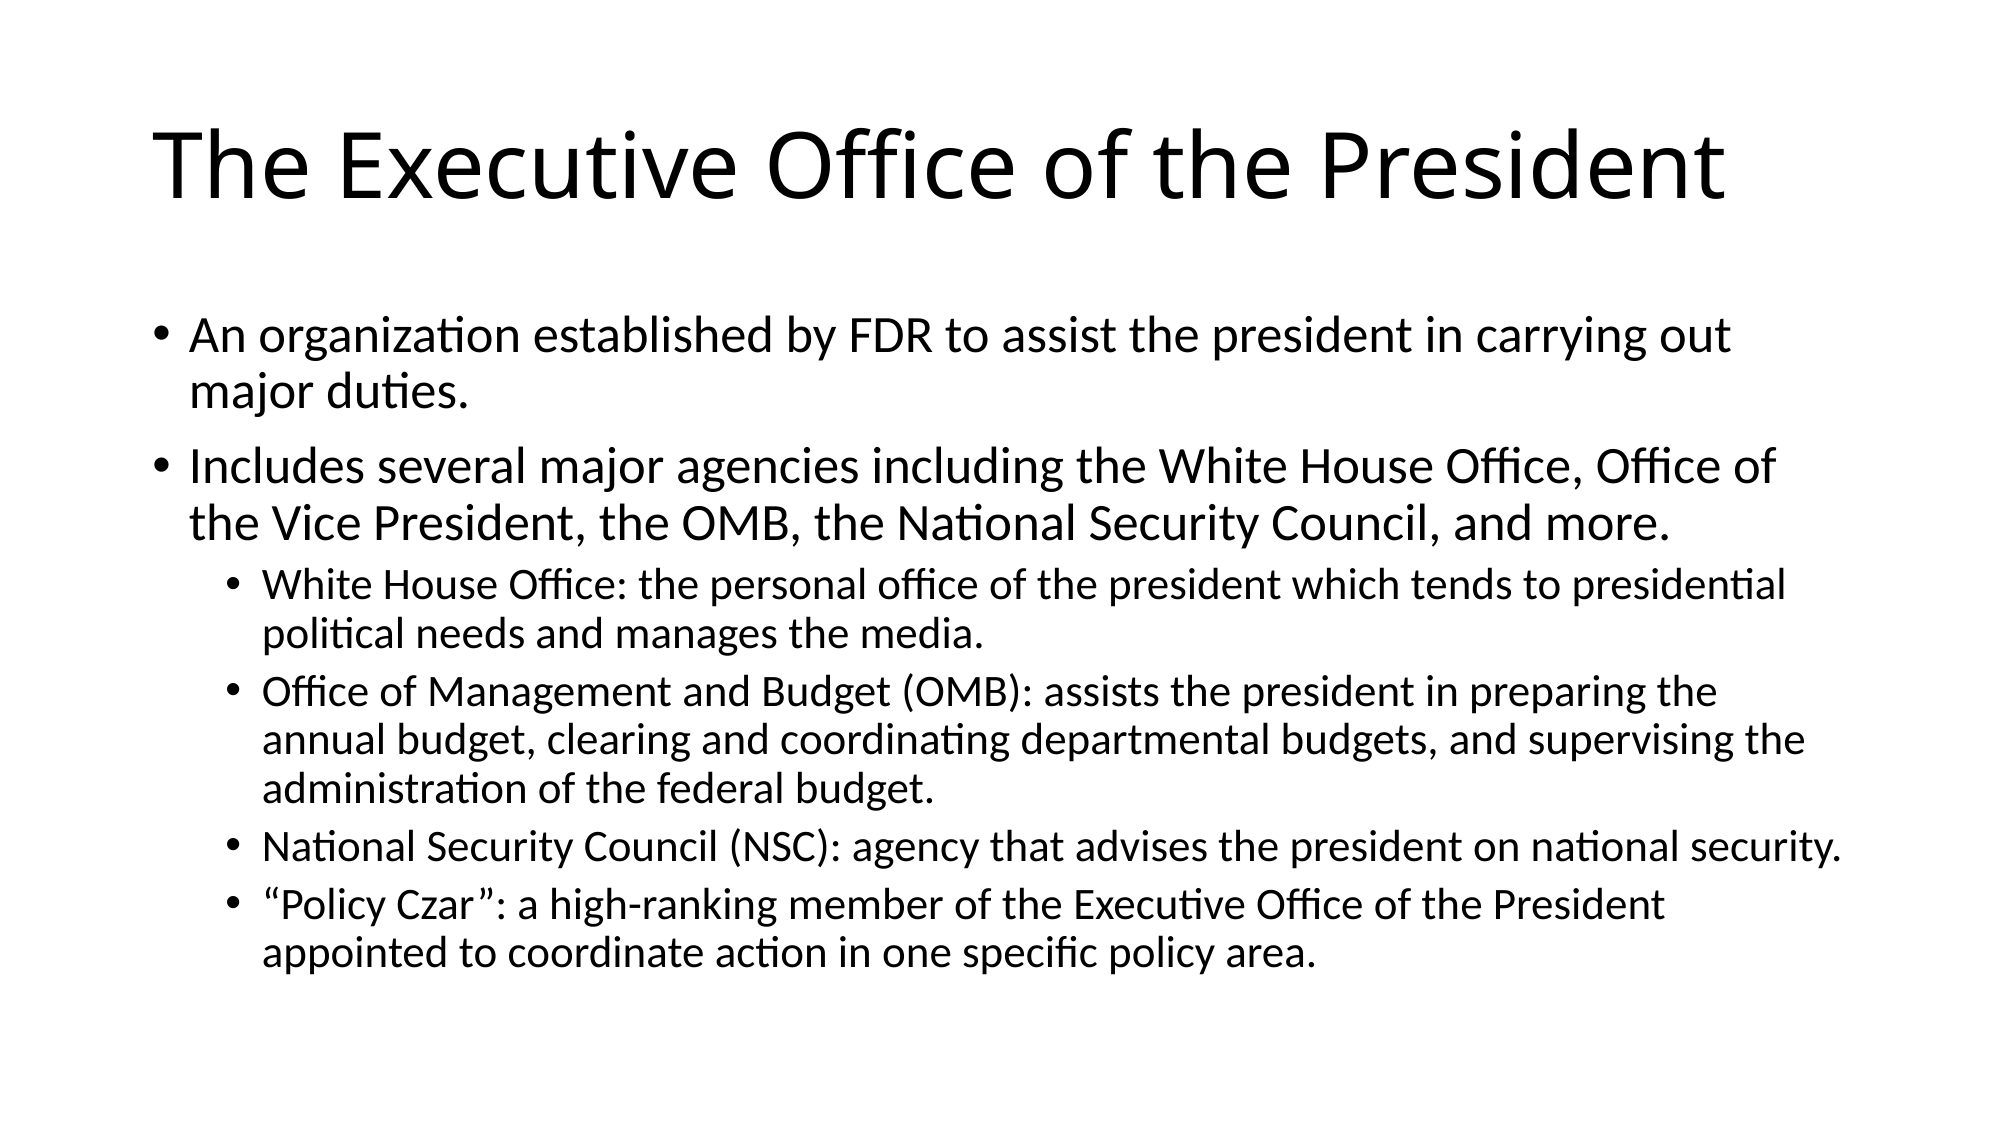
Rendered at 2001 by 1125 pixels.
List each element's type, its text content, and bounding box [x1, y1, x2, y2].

list An organization established by FDR to assist the president in carrying out major duties. Includes several major agencies including the White House Office, Office of the Vice President, the OMB, the National Security Council, and more. White House Office: the personal office of the president which tends to presidential political needs and manages the media. Office of Management and Budget (OMB): assists the president in preparing the annual budget, clearing and coordinating departmental budgets, and supervising the administration of the federal budget. National Security Council (NSC): agency that advises the president on national security. “Policy Czar”: a high-ranking member of the Executive Office of the President appointed to coordinate action in one specific policy area. [137, 299, 1863, 1014]
title The Executive Office of the President [137, 59, 1863, 278]
